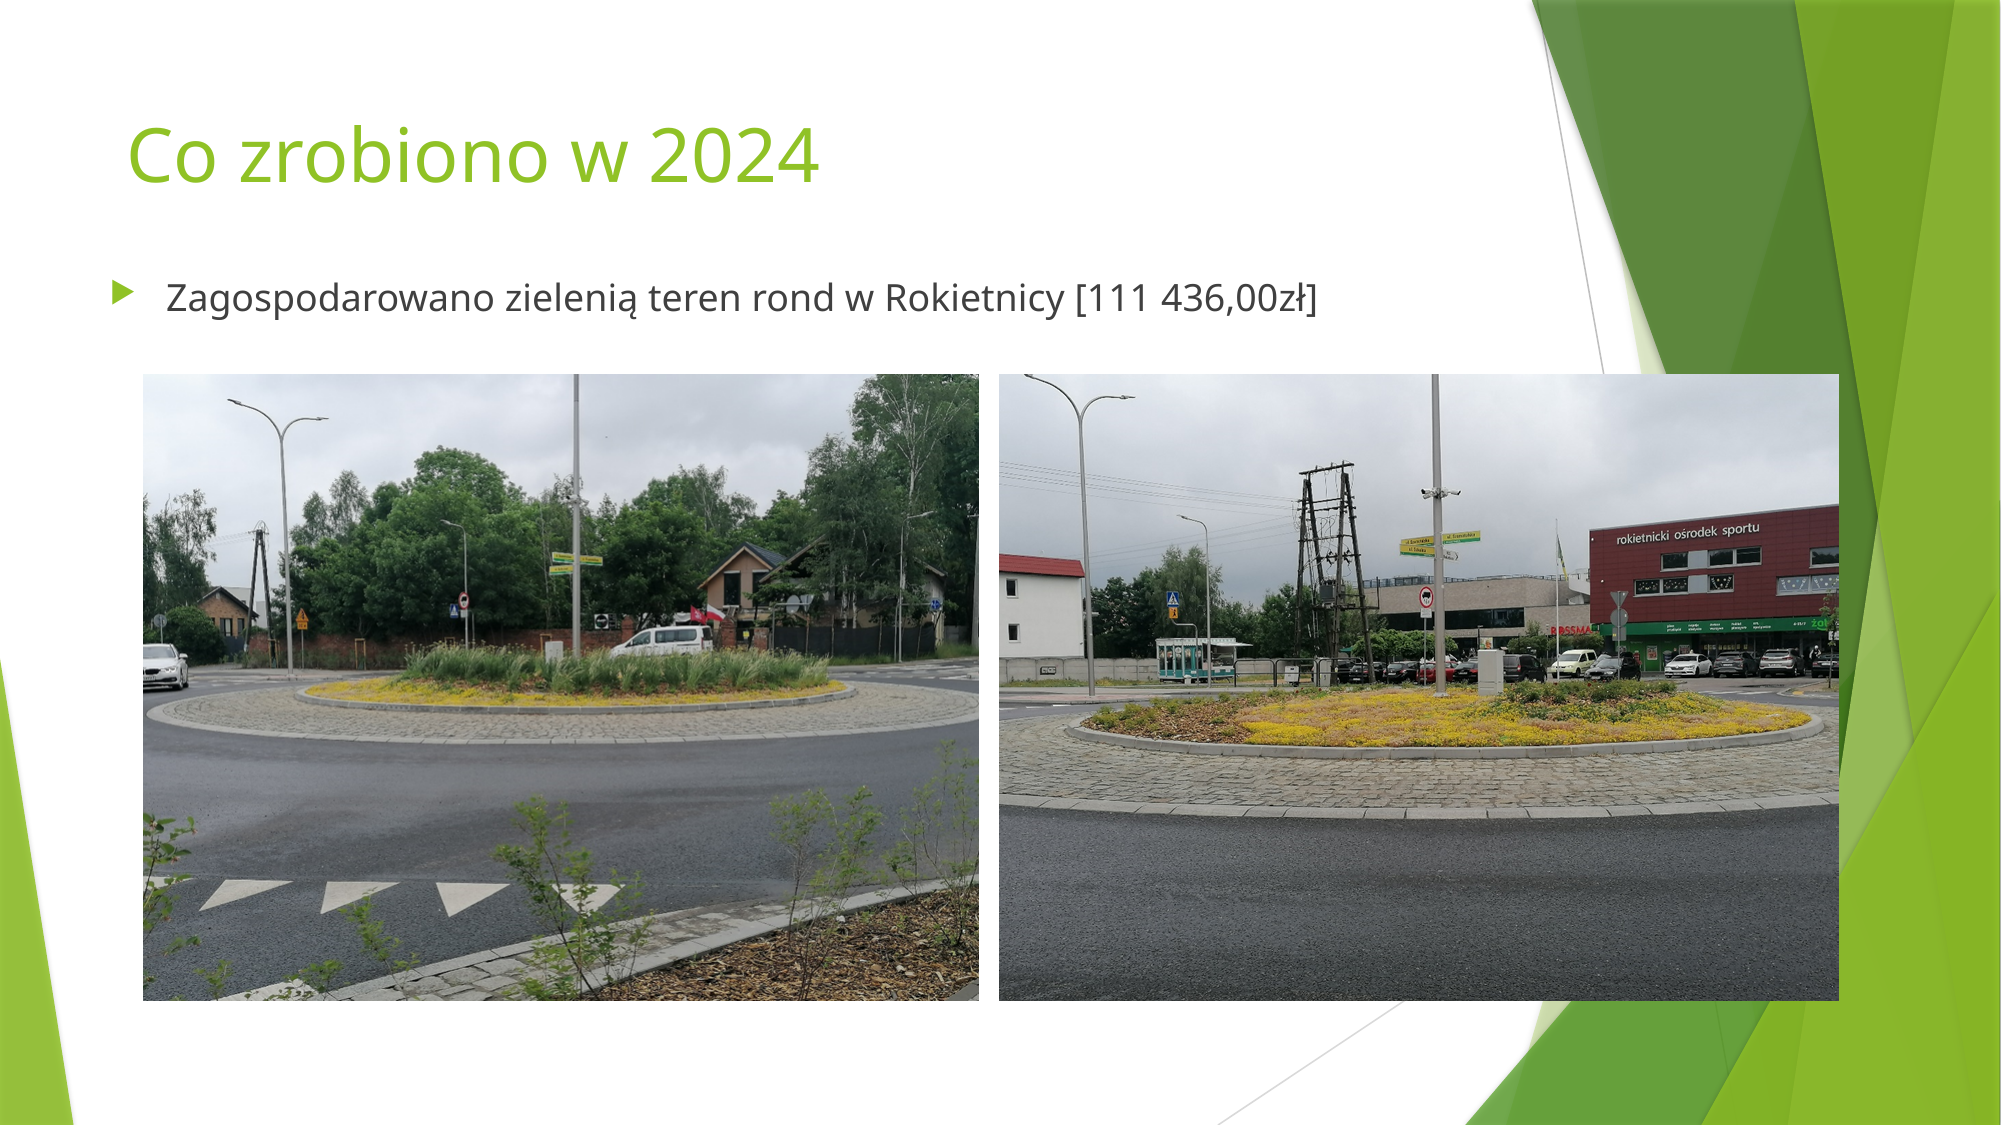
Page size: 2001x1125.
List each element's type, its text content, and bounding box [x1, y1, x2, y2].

text_box Zagospodarowano zielenią teren rond w Rokietnicy [111 436,00zł] [94, 266, 1522, 327]
picture [999, 374, 1840, 1002]
title Co zrobiono w 2024 [111, 99, 1522, 256]
picture [142, 374, 980, 1002]
